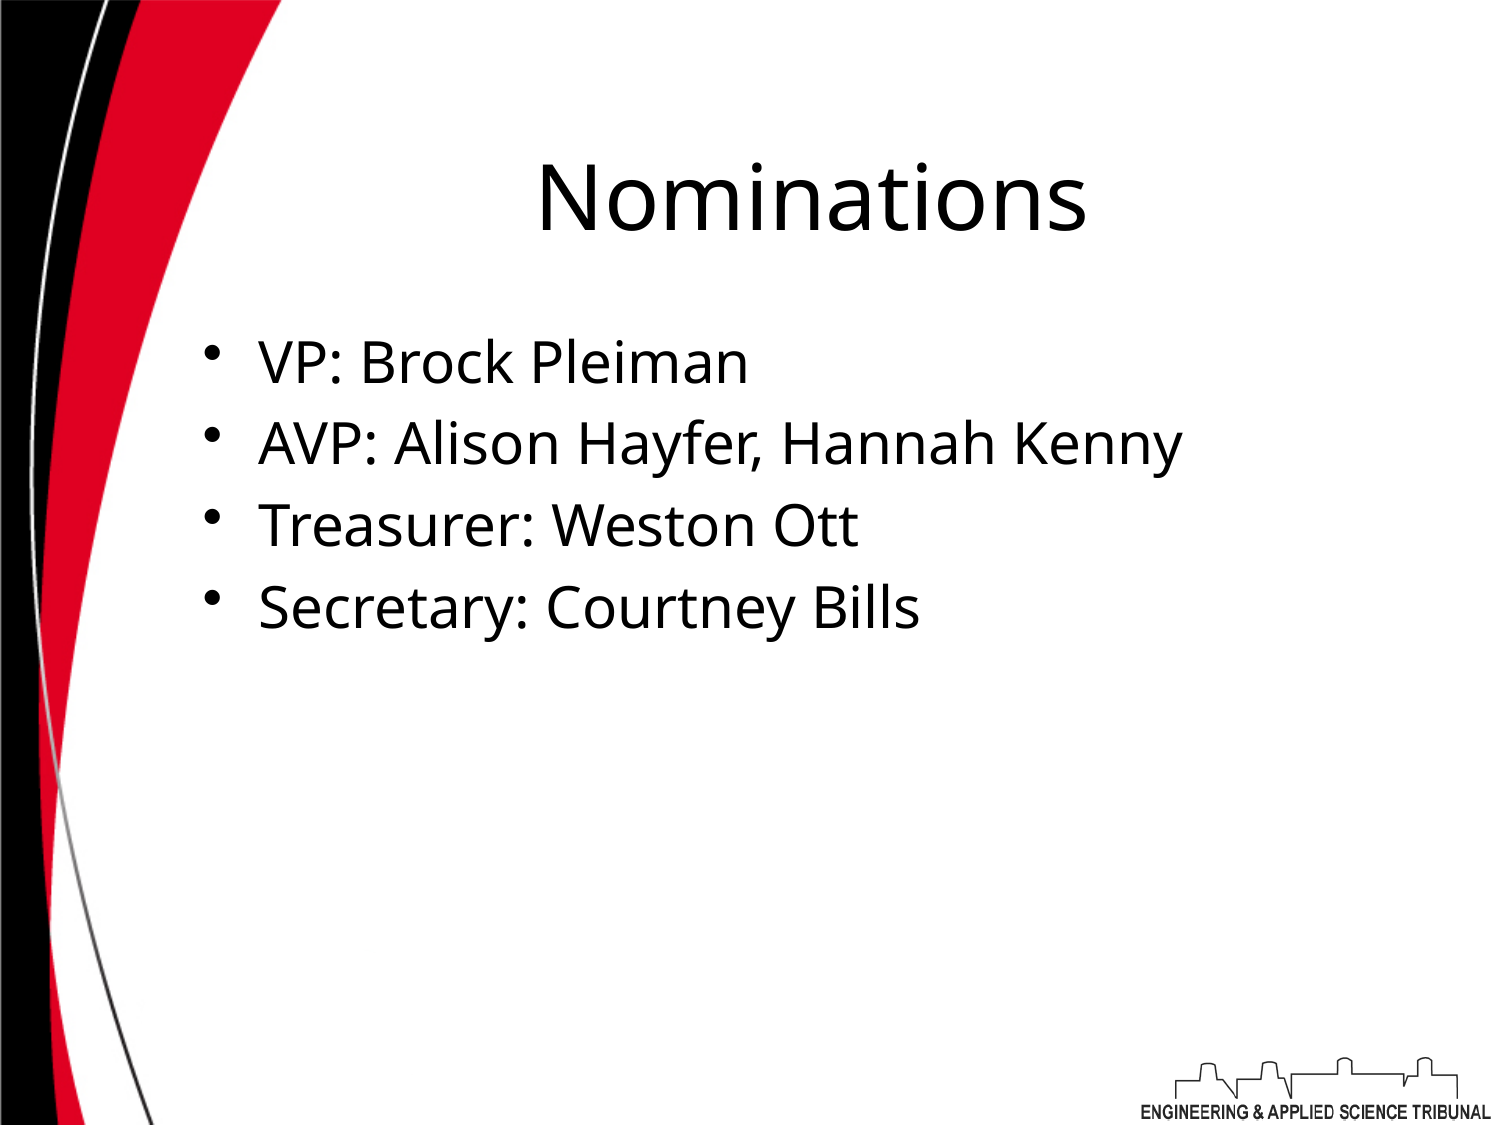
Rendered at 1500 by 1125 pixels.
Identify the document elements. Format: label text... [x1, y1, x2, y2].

title Nominations [150, 99, 1475, 288]
picture [1137, 1057, 1495, 1121]
list VP: Brock Pleiman AVP: Alison Hayfer, Hannah Kenny Treasurer: Weston Ott Secretary: Courtney Bills [187, 317, 1475, 900]
picture [0, 0, 422, 1125]
